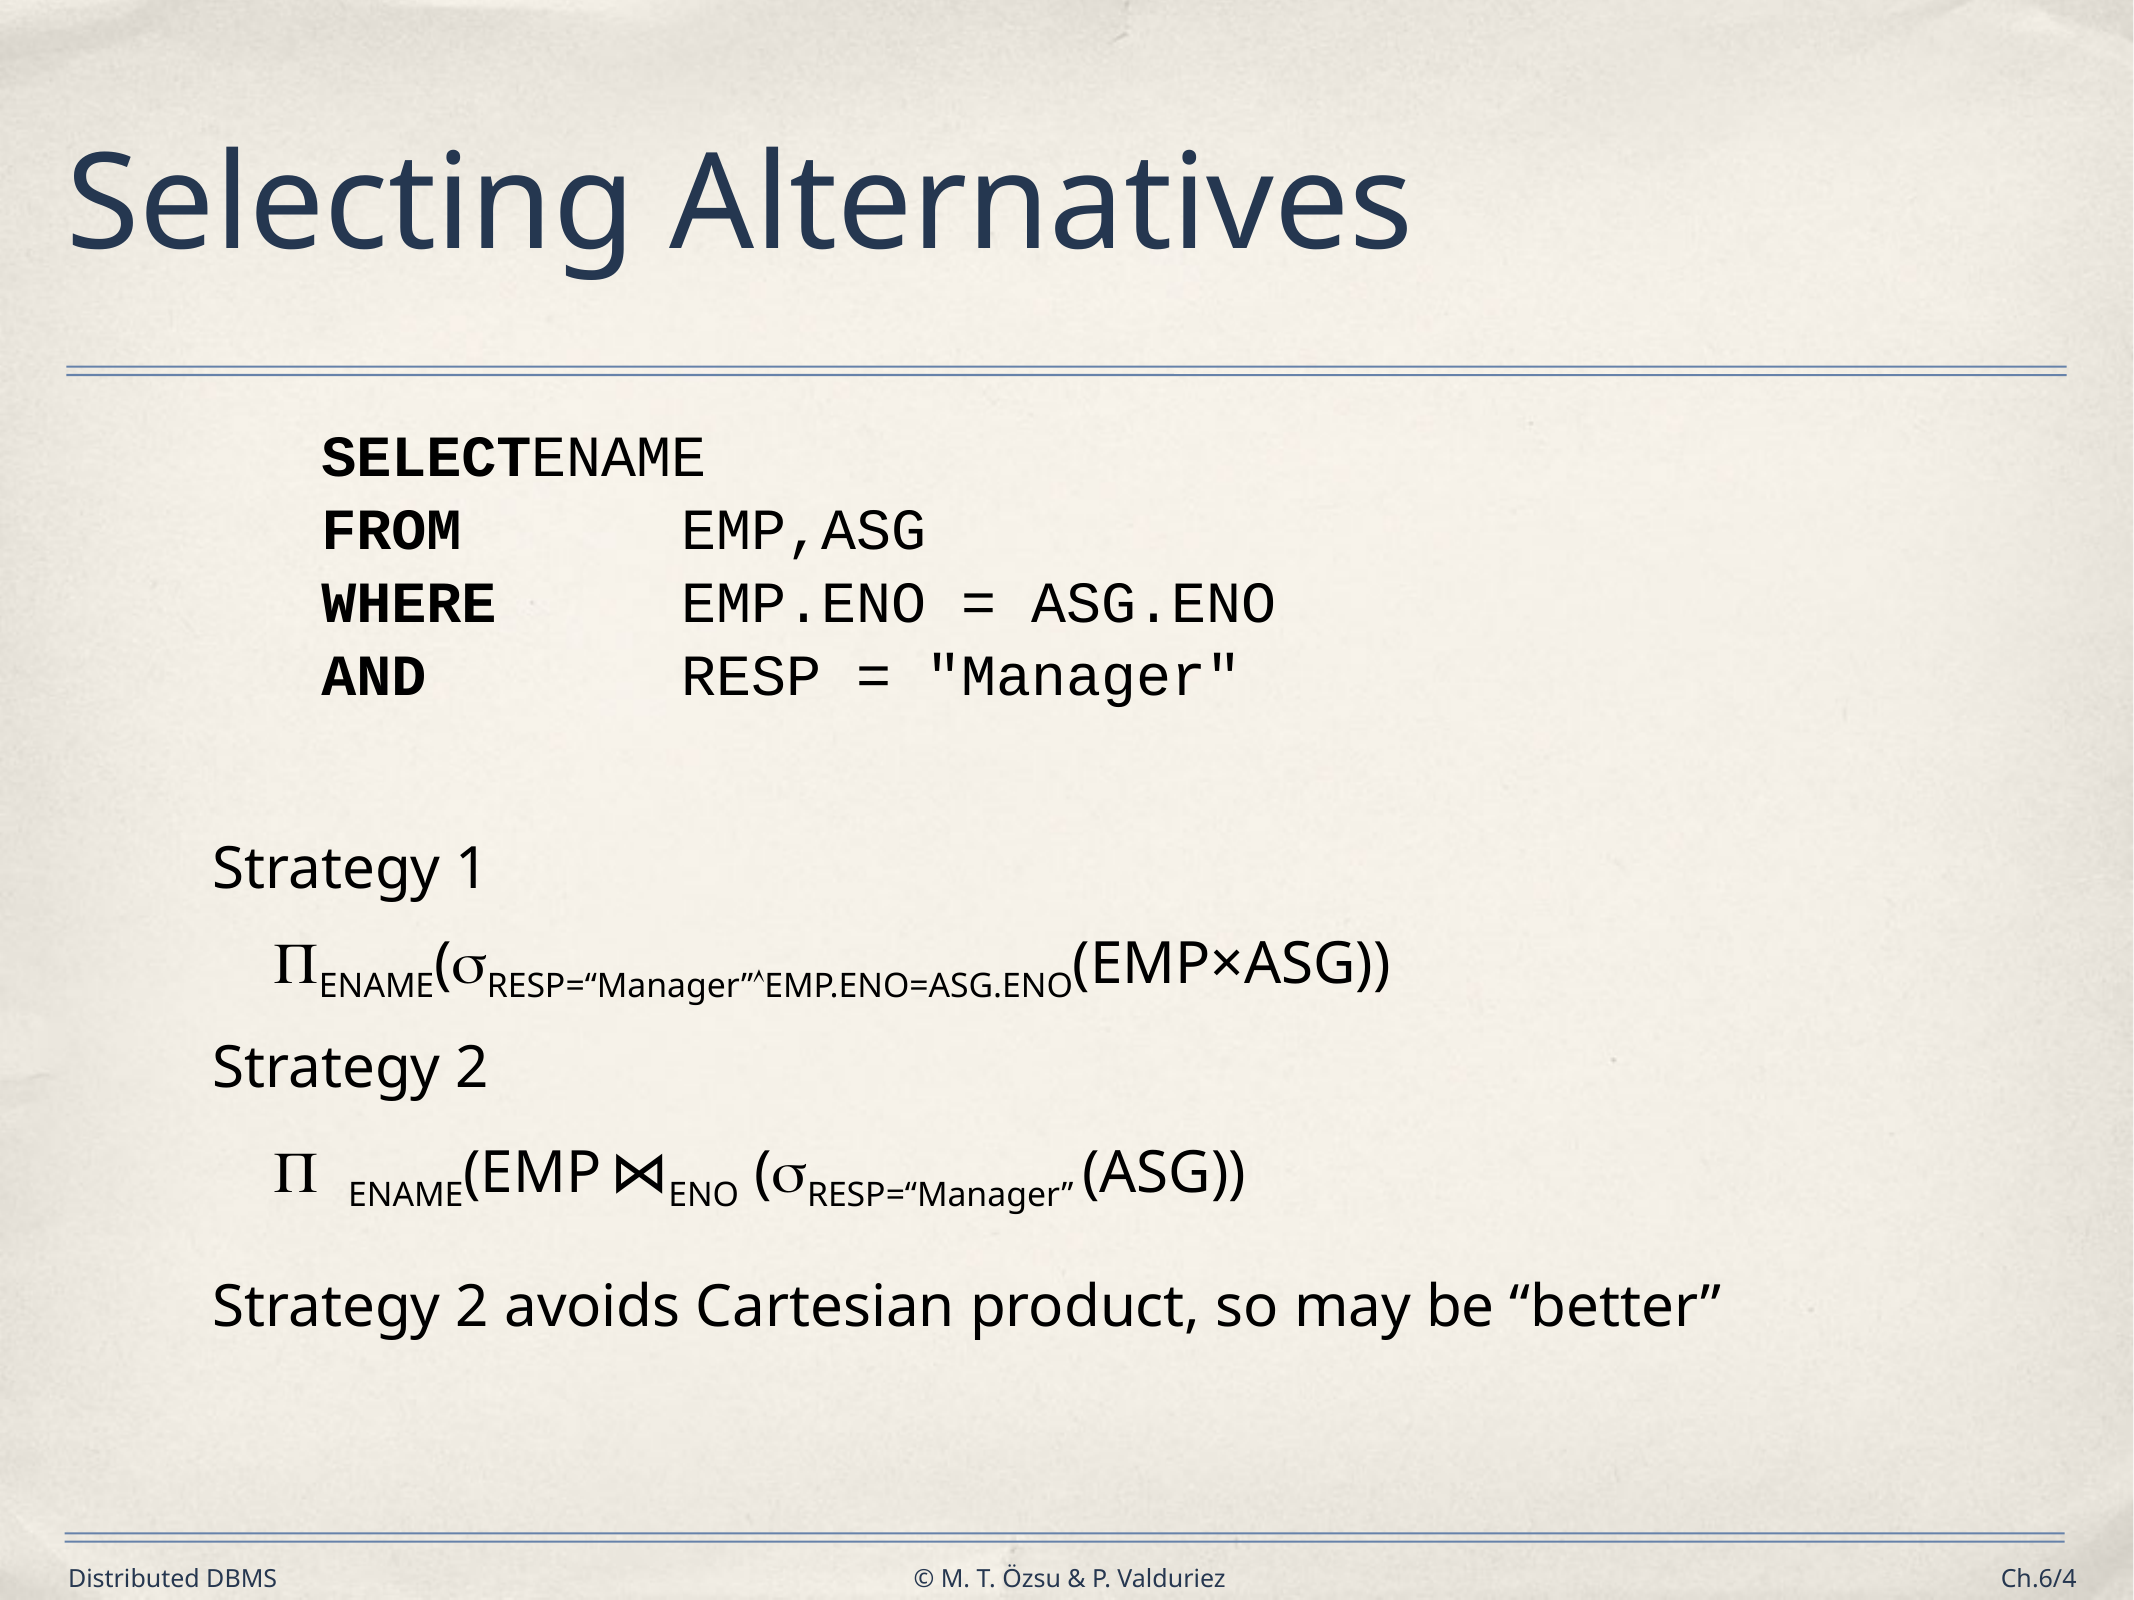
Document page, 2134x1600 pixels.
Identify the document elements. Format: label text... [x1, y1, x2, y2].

list SELECT ENAME FROM EMP,ASG WHERE EMP.ENO = ASG.ENO AND RESP = "Manager" Strategy 1 ENAME(RESP=“Manager”EMP.ENO=ASG.ENO(EMP×ASG)) Strategy 2  ENAME(EMP ⋈ENO (RESP=“Manager” (ASG)) Strategy 2 avoids Cartesian product, so may be “better” [204, 410, 2012, 1521]
title Selecting Alternatives [58, 72, 2075, 338]
picture [0, 0, 2134, 1600]
